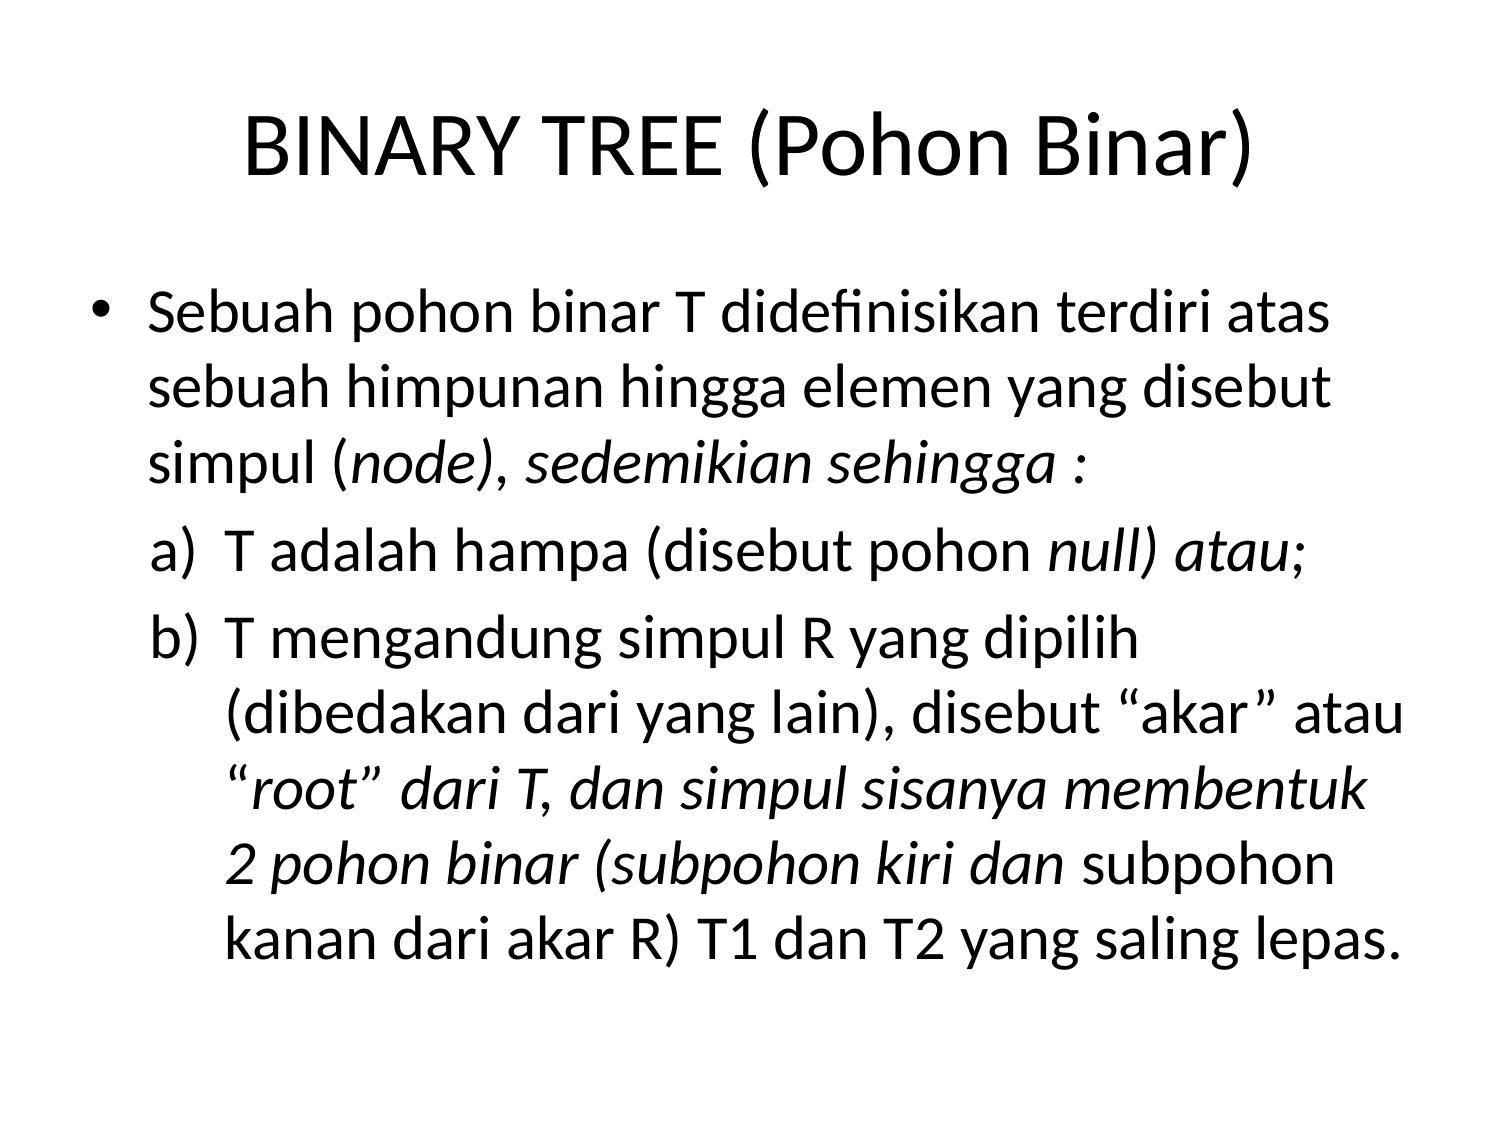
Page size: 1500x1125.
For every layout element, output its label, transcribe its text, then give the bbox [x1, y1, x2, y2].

title BINARY TREE (Pohon Binar) [75, 45, 1425, 233]
list Sebuah pohon binar T didefinisikan terdiri atas sebuah himpunan hingga elemen yang disebut simpul (node), sedemikian sehingga : T adalah hampa (disebut pohon null) atau; T mengandung simpul R yang dipilih (dibedakan dari yang lain), disebut “akar” atau “root” dari T, dan simpul sisanya membentuk 2 pohon binar (subpohon kiri dan subpohon kanan dari akar R) T1 dan T2 yang saling lepas. [75, 262, 1425, 1005]
